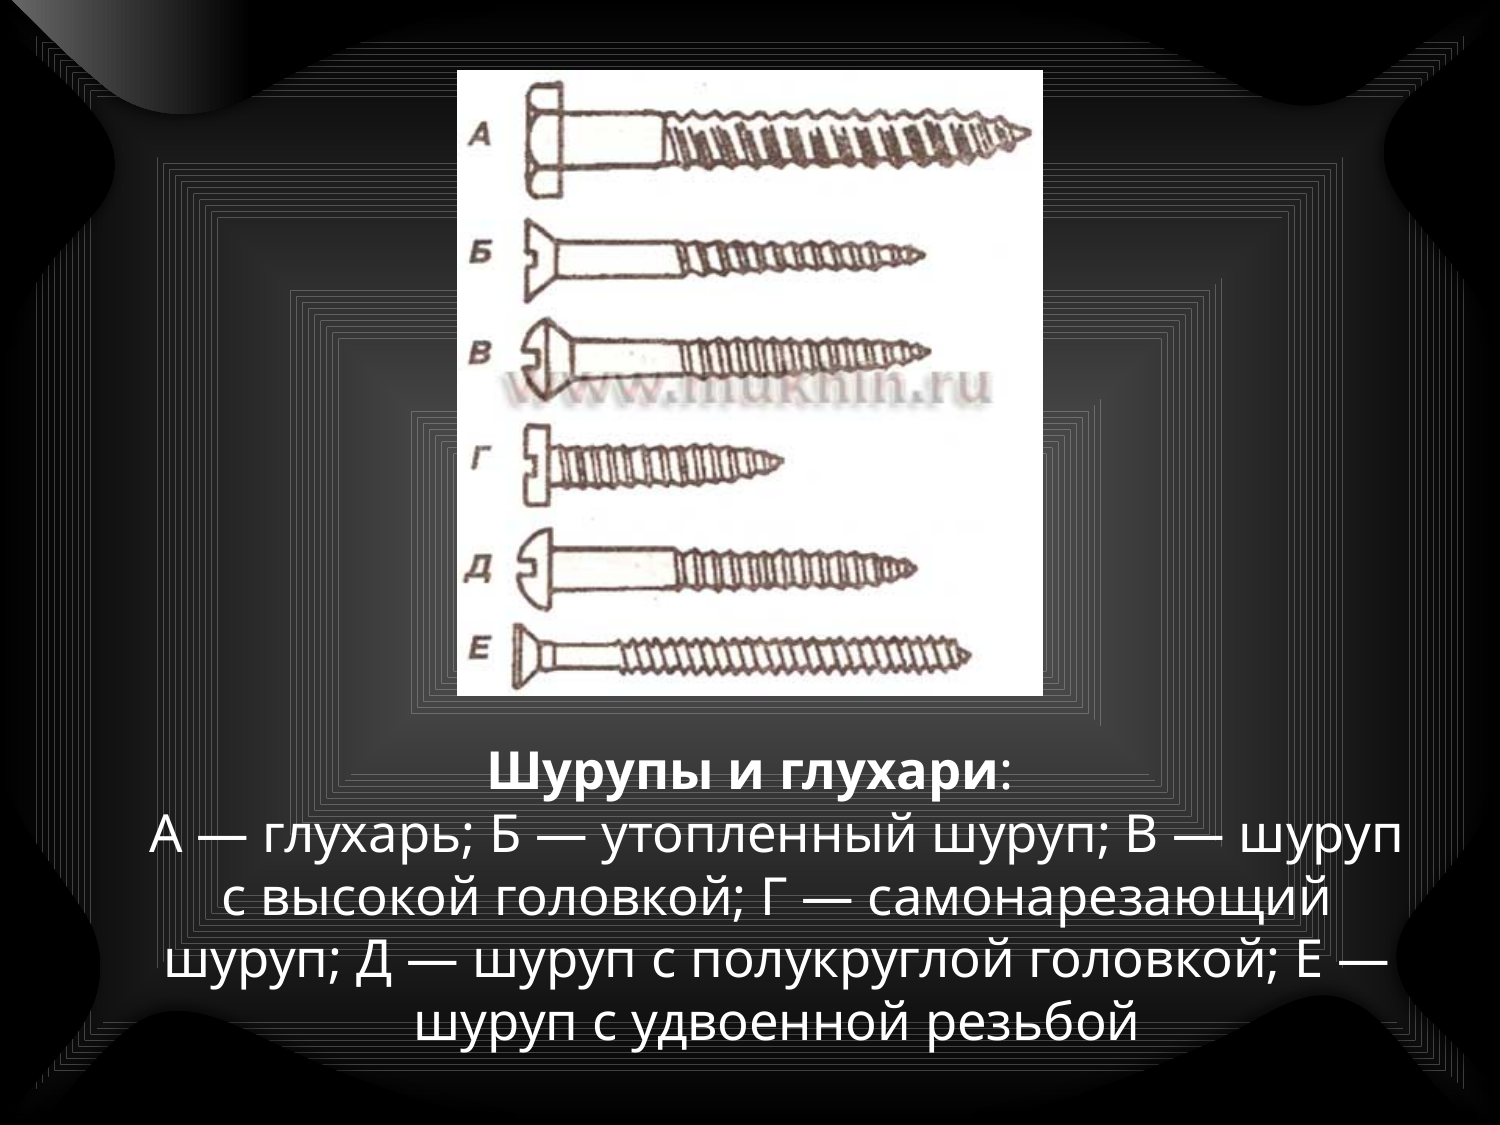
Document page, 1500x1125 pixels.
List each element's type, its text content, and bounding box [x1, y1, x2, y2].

picture [456, 70, 1043, 696]
list Шурупы и глухари: А — глухарь; Б — утопленный шуруп; В — шуруп с высокой головкой; Г — самонарезающий шуруп; Д — шуруп с полукруглой головкой; Е — шуруп с удвоенной резьбой [75, 58, 1425, 1090]
